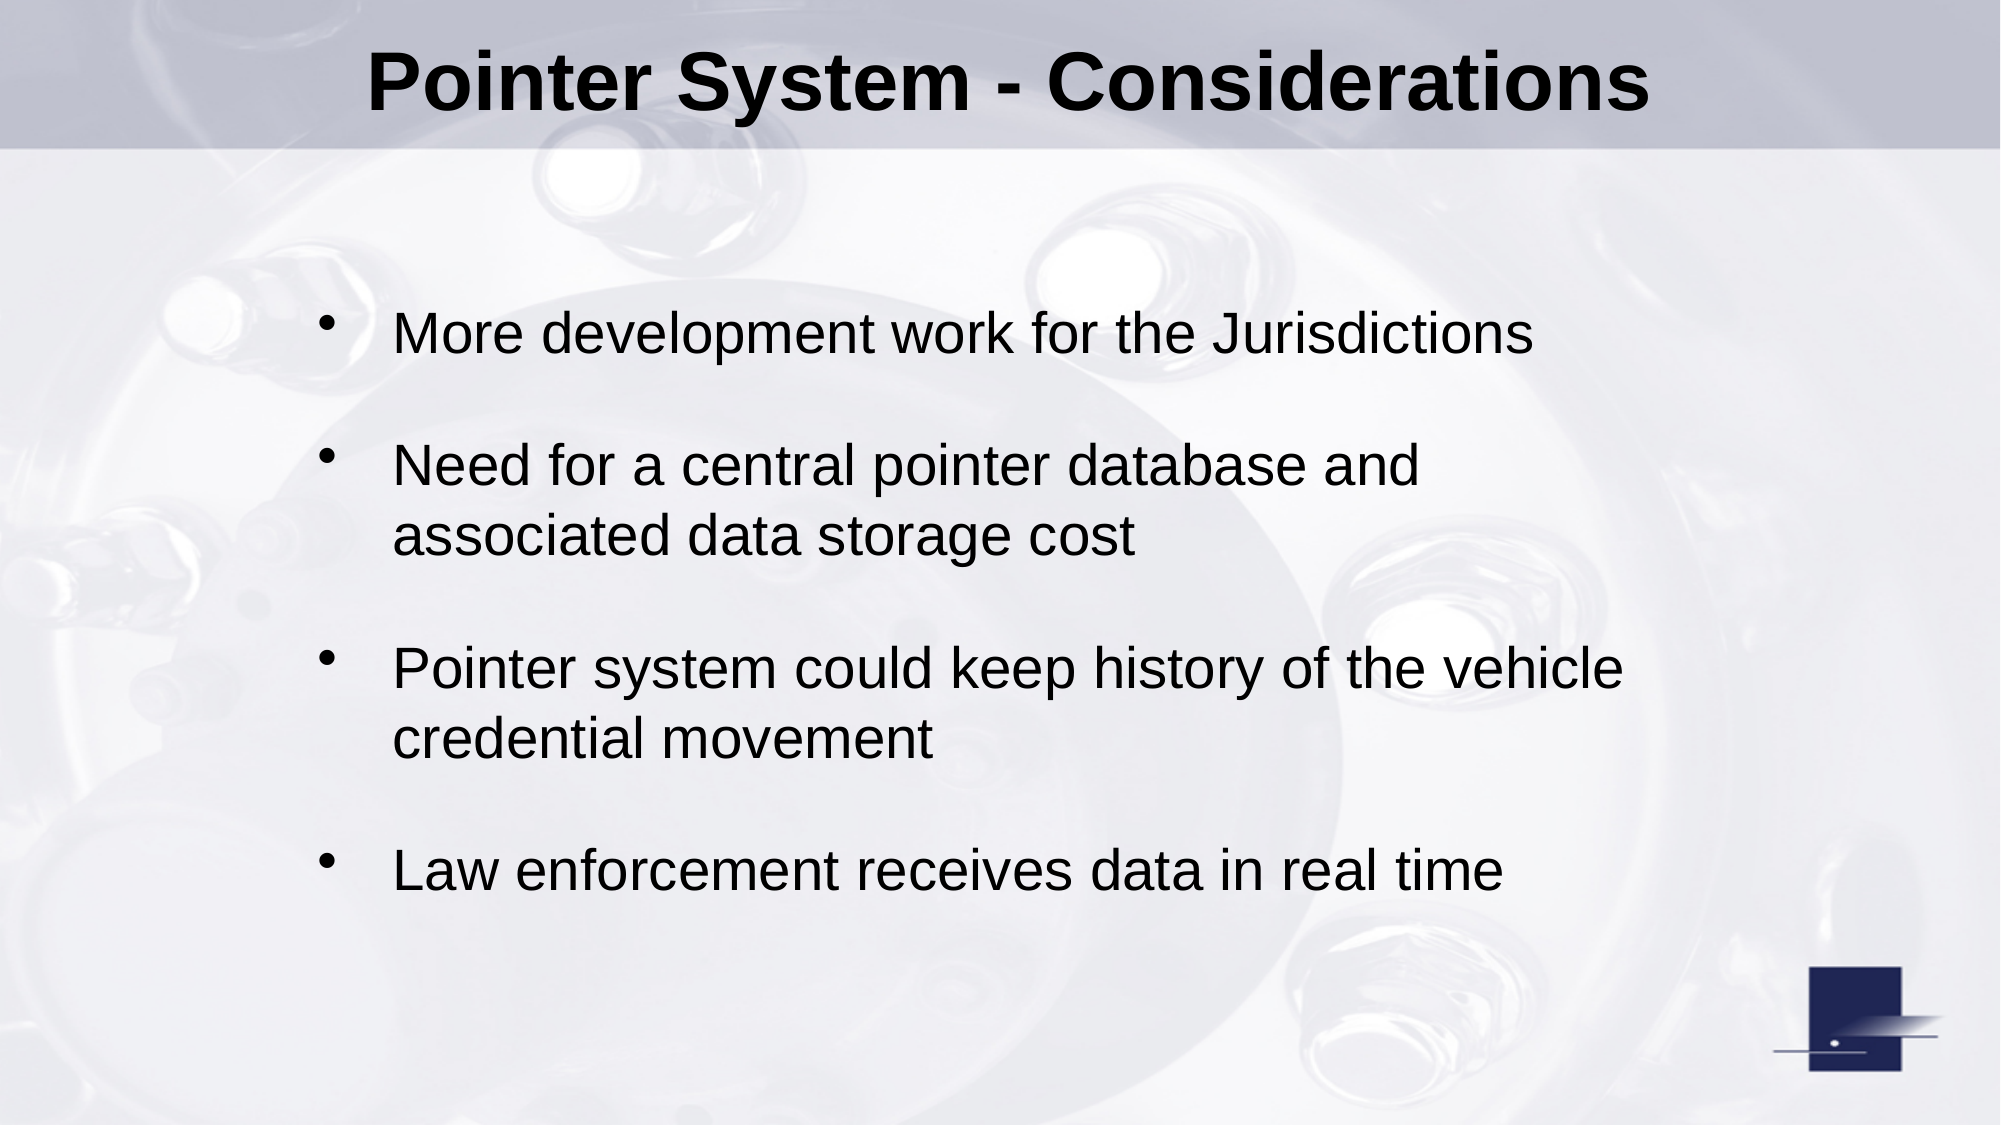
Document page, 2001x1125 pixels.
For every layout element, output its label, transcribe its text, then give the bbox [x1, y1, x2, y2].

text_box More development work for the Jurisdictions Need for a central pointer database and associated data storage cost Pointer system could keep history of the vehicle credential movement Law enforcement receives data in real time [302, 287, 1717, 910]
picture [0, 0, 2001, 1125]
text_box Pointer System - Considerations [340, 19, 1680, 135]
